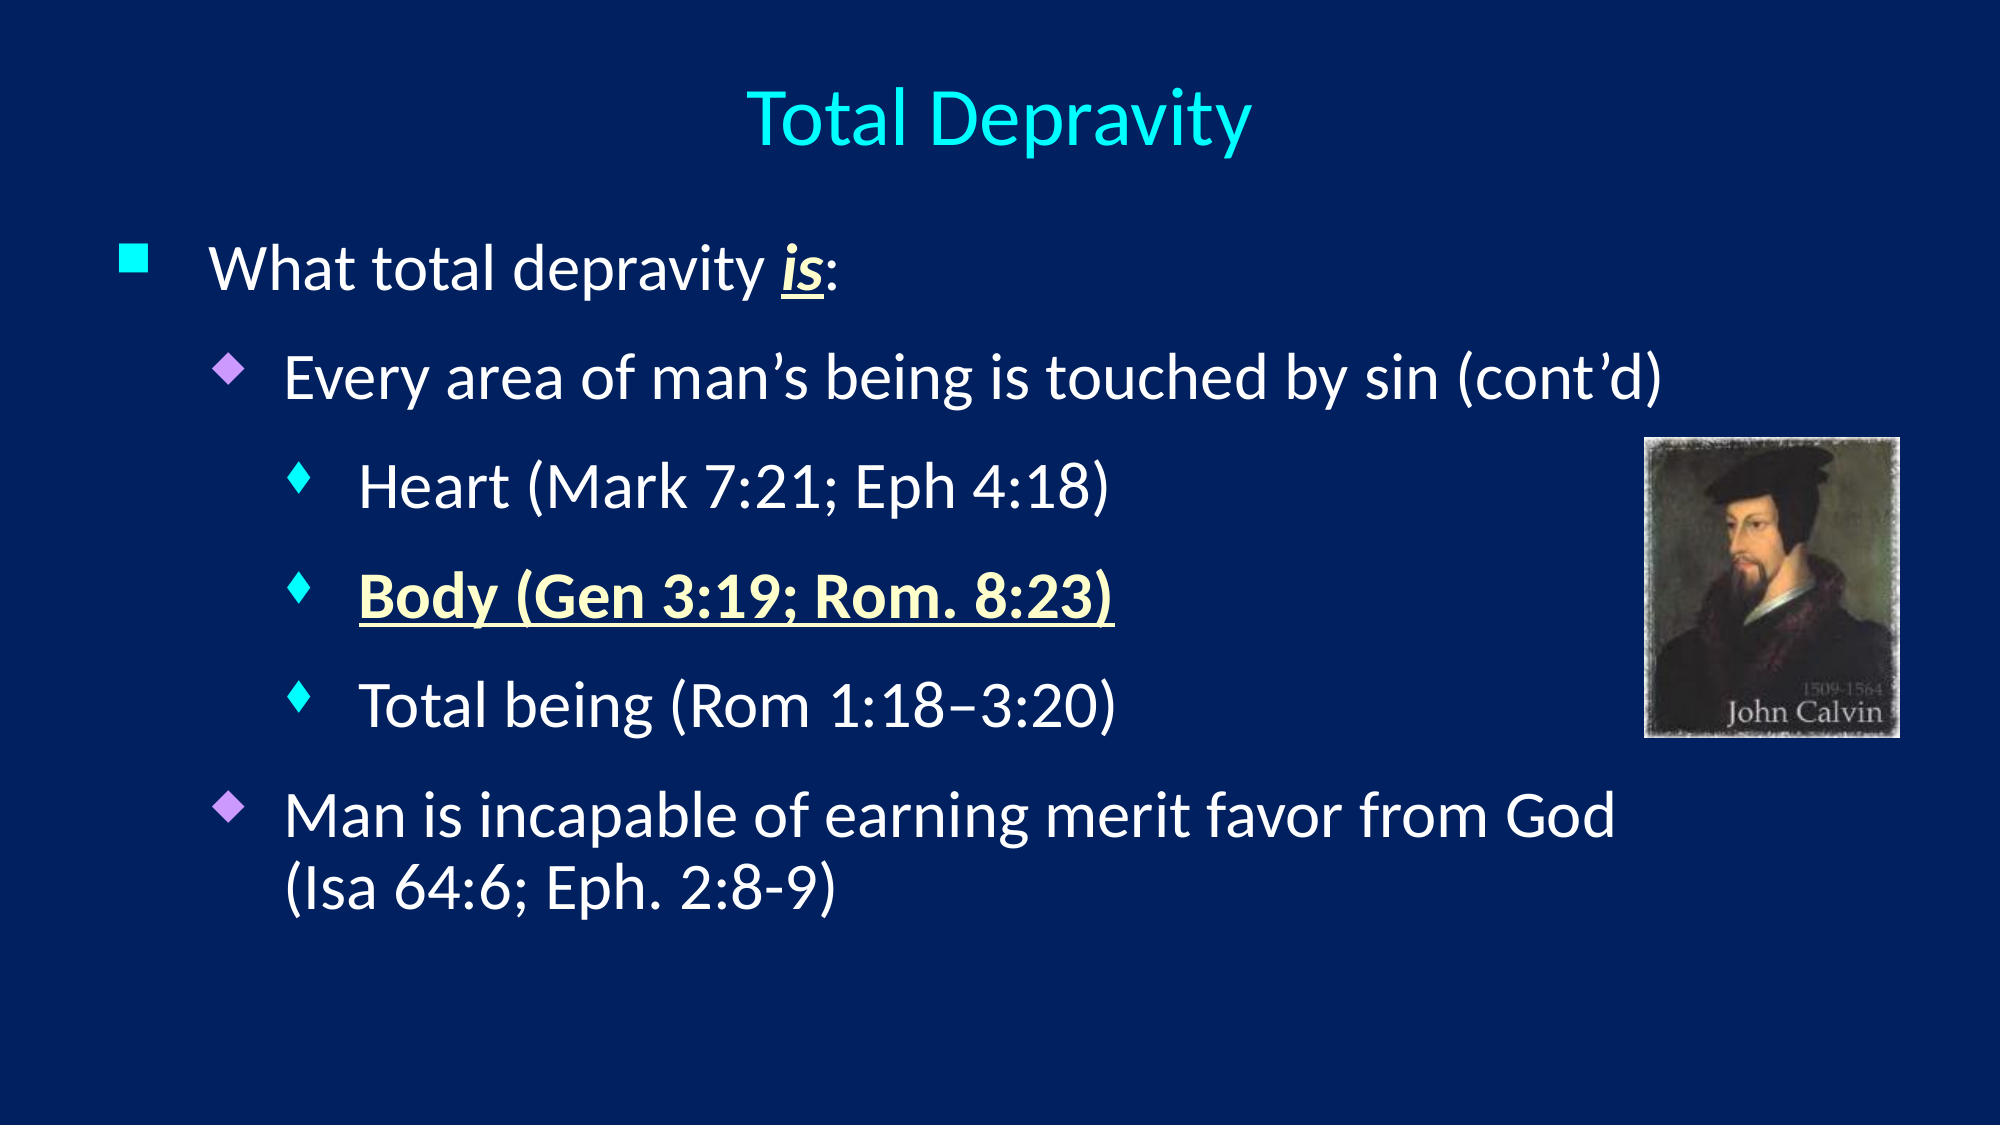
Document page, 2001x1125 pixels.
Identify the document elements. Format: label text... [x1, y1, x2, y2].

title Total Depravity [362, 37, 1638, 188]
list What total depravity is: Every area of man’s being is touched by sin (cont’d) Heart (Mark 7:21; Eph 4:18) Body (Gen 3:19; Rom. 8:23) Total being (Rom 1:18–3:20) Man is incapable of earning merit favor from God (Isa 64:6; Eph. 2:8-9) [99, 224, 1701, 976]
picture [1643, 437, 1901, 738]
